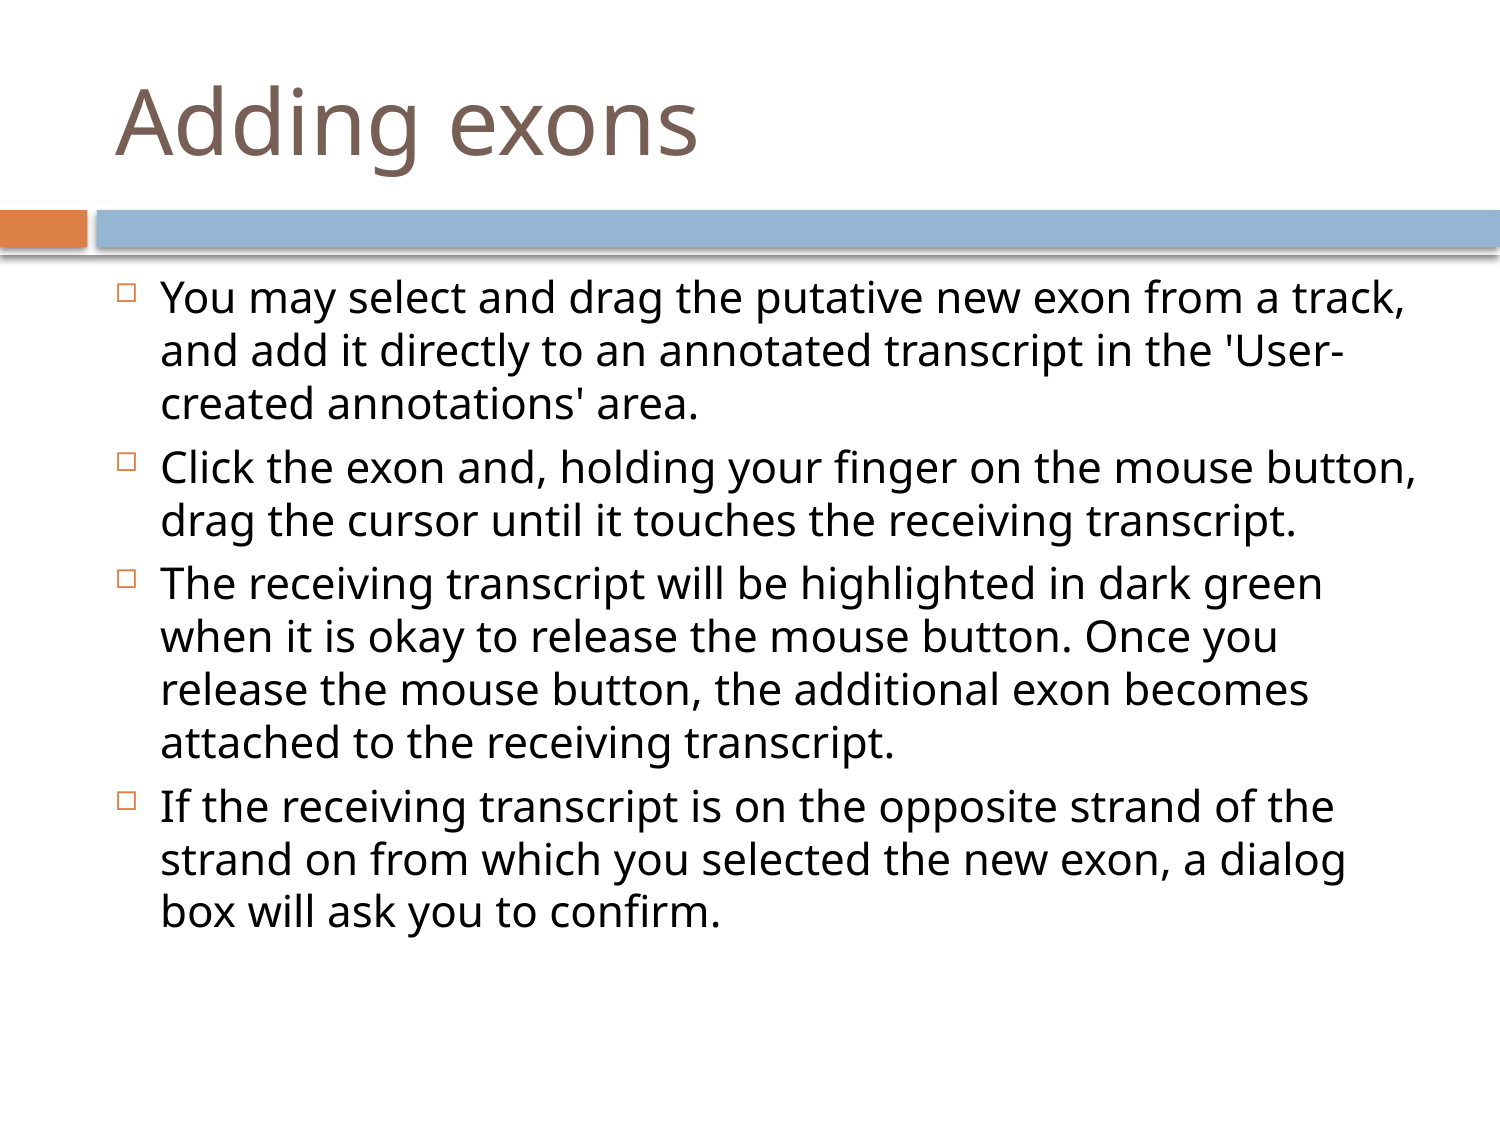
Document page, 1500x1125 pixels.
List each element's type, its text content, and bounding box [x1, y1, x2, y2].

list You may select and drag the putative new exon from a track, and add it directly to an annotated transcript in the 'User-created annotations' area. Click the exon and, holding your finger on the mouse button, drag the cursor until it touches the receiving transcript. The receiving transcript will be highlighted in dark green when it is okay to release the mouse button. Once you release the mouse button, the additional exon becomes attached to the receiving transcript. If the receiving transcript is on the opposite strand of the strand on from which you selected the new exon, a dialog box will ask you to confirm. [100, 262, 1438, 1000]
title Adding exons [100, 37, 1438, 200]
